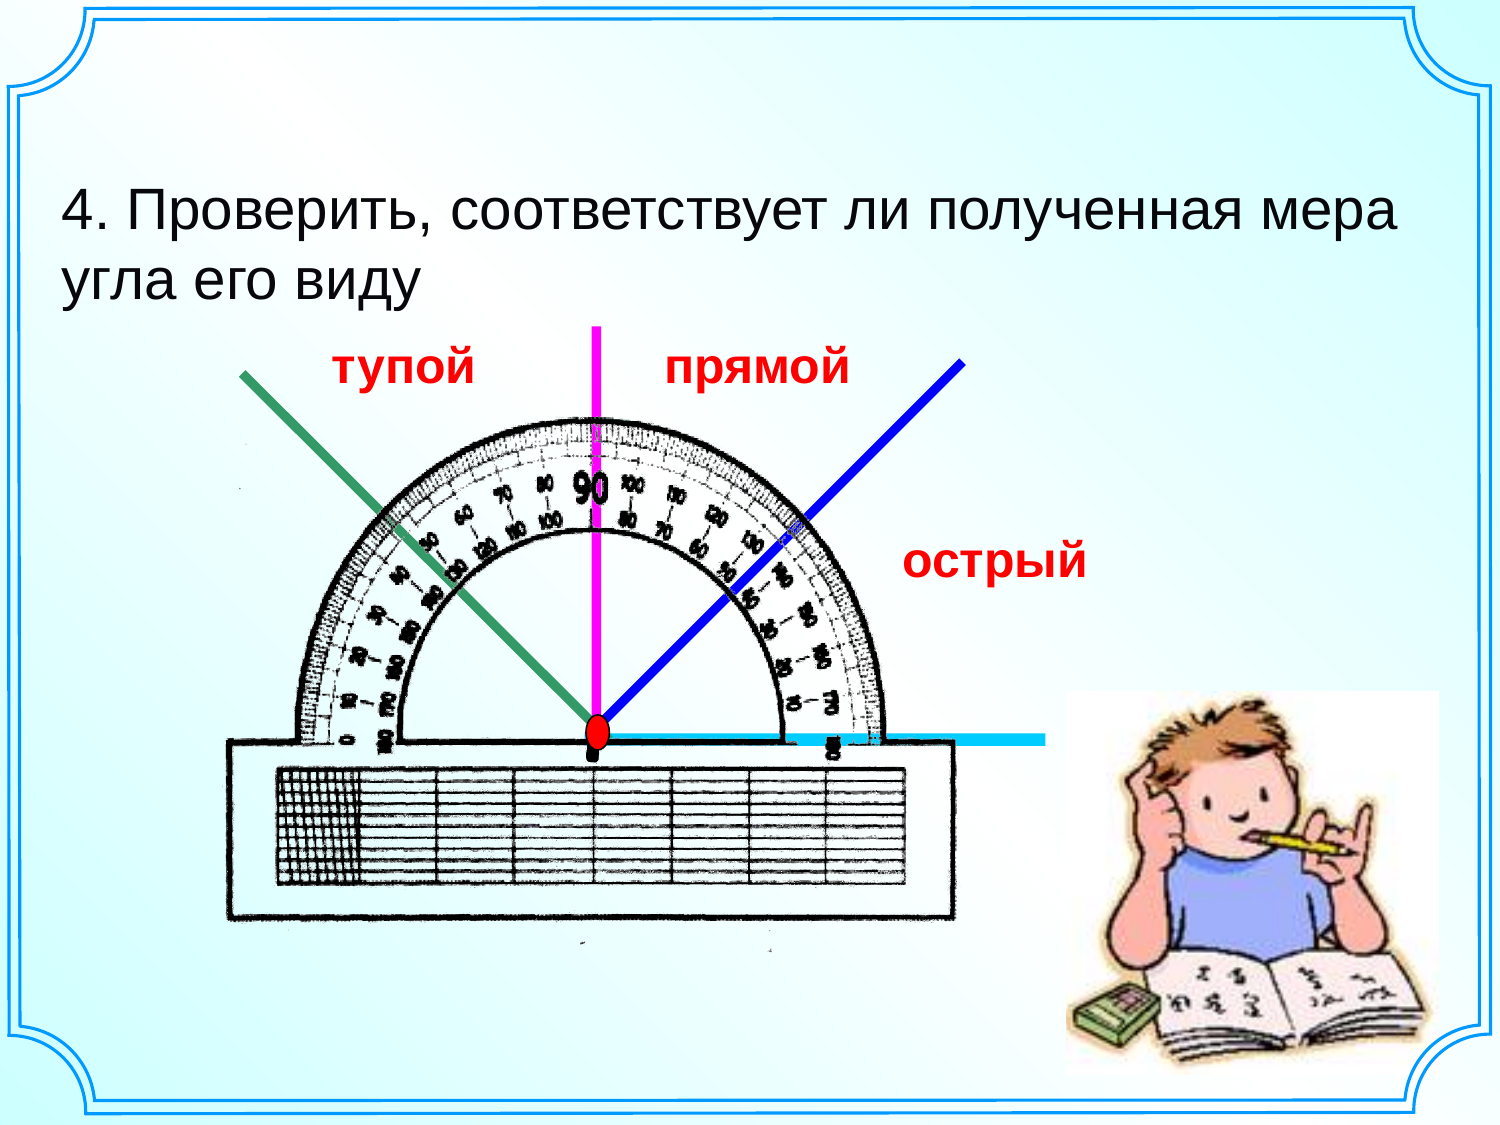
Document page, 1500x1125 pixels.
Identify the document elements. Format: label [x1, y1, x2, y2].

text_box [3, 0, 1496, 1122]
